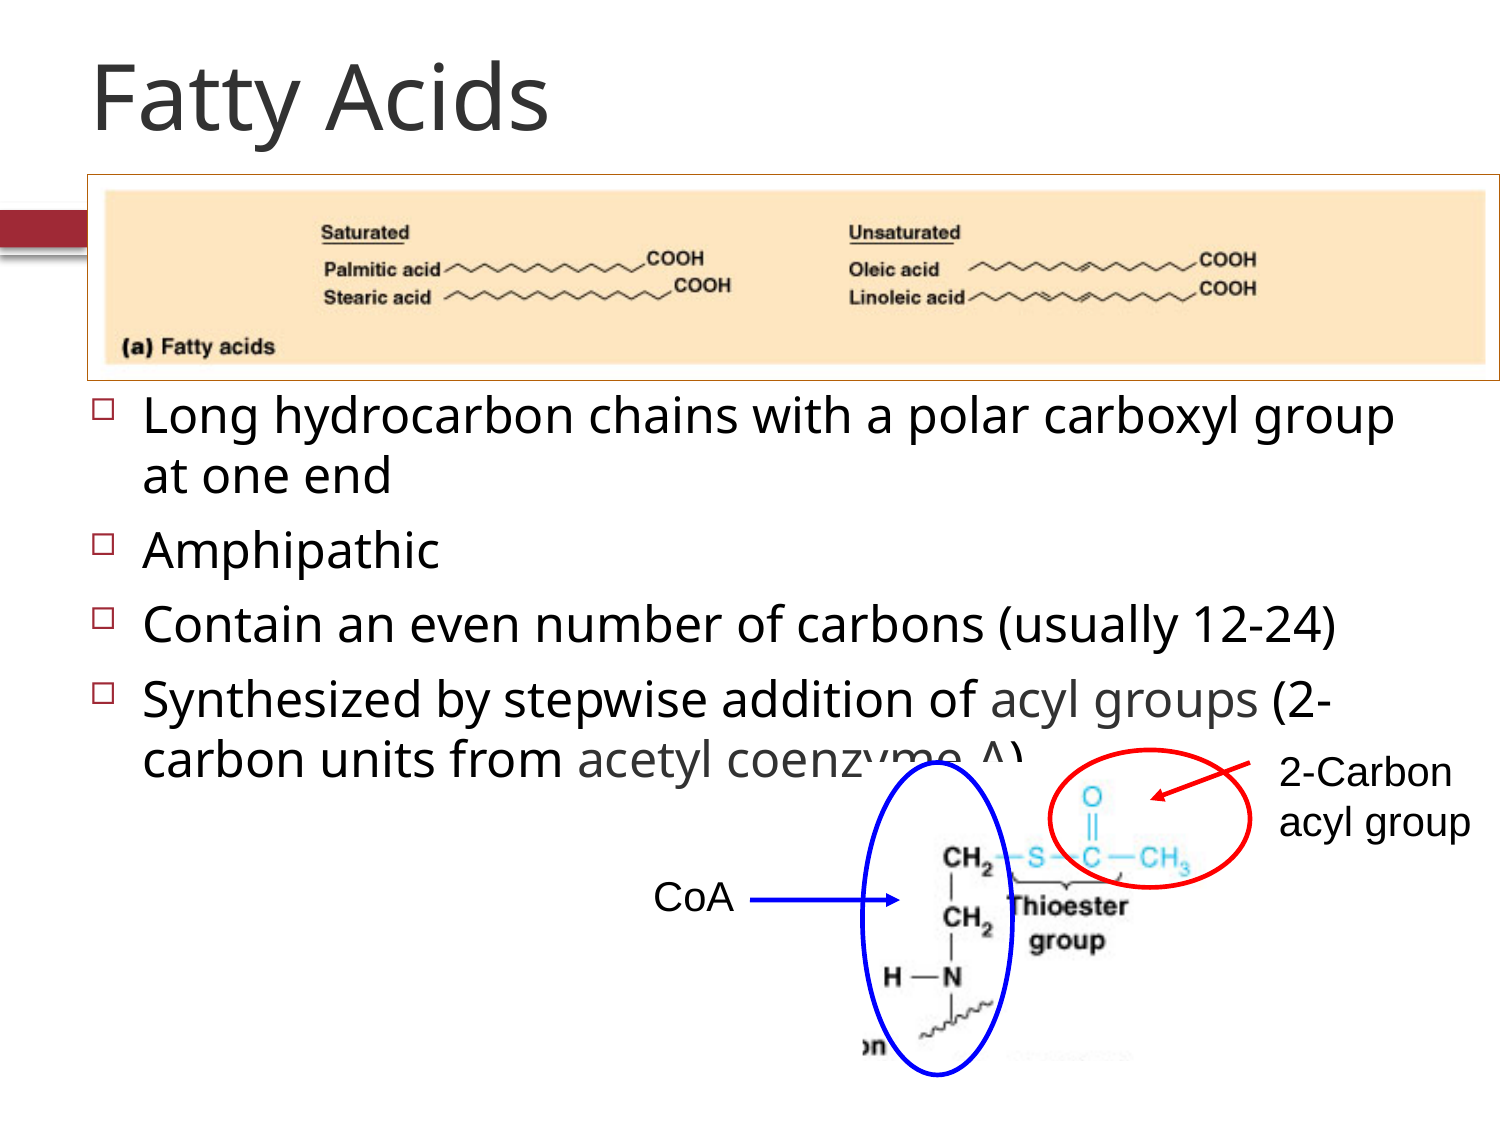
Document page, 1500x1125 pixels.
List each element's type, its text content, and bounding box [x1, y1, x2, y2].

text_box [1095, 749, 1205, 761]
text_box CoA [638, 862, 750, 928]
list Long hydrocarbon chains with a polar carboxyl group at one end Amphipathic Contain an even number of carbons (usually 12-24) Synthesized by stepwise addition of acyl groups (2-carbon units from acetyl coenzyme A) [75, 376, 1438, 1120]
text_box [1216, 773, 1251, 871]
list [87, 174, 1500, 382]
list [862, 762, 1213, 1061]
text_box 2-Carbon acyl group [1264, 737, 1487, 853]
title Fatty Acids [75, 0, 1425, 187]
text_box [1214, 765, 1224, 774]
